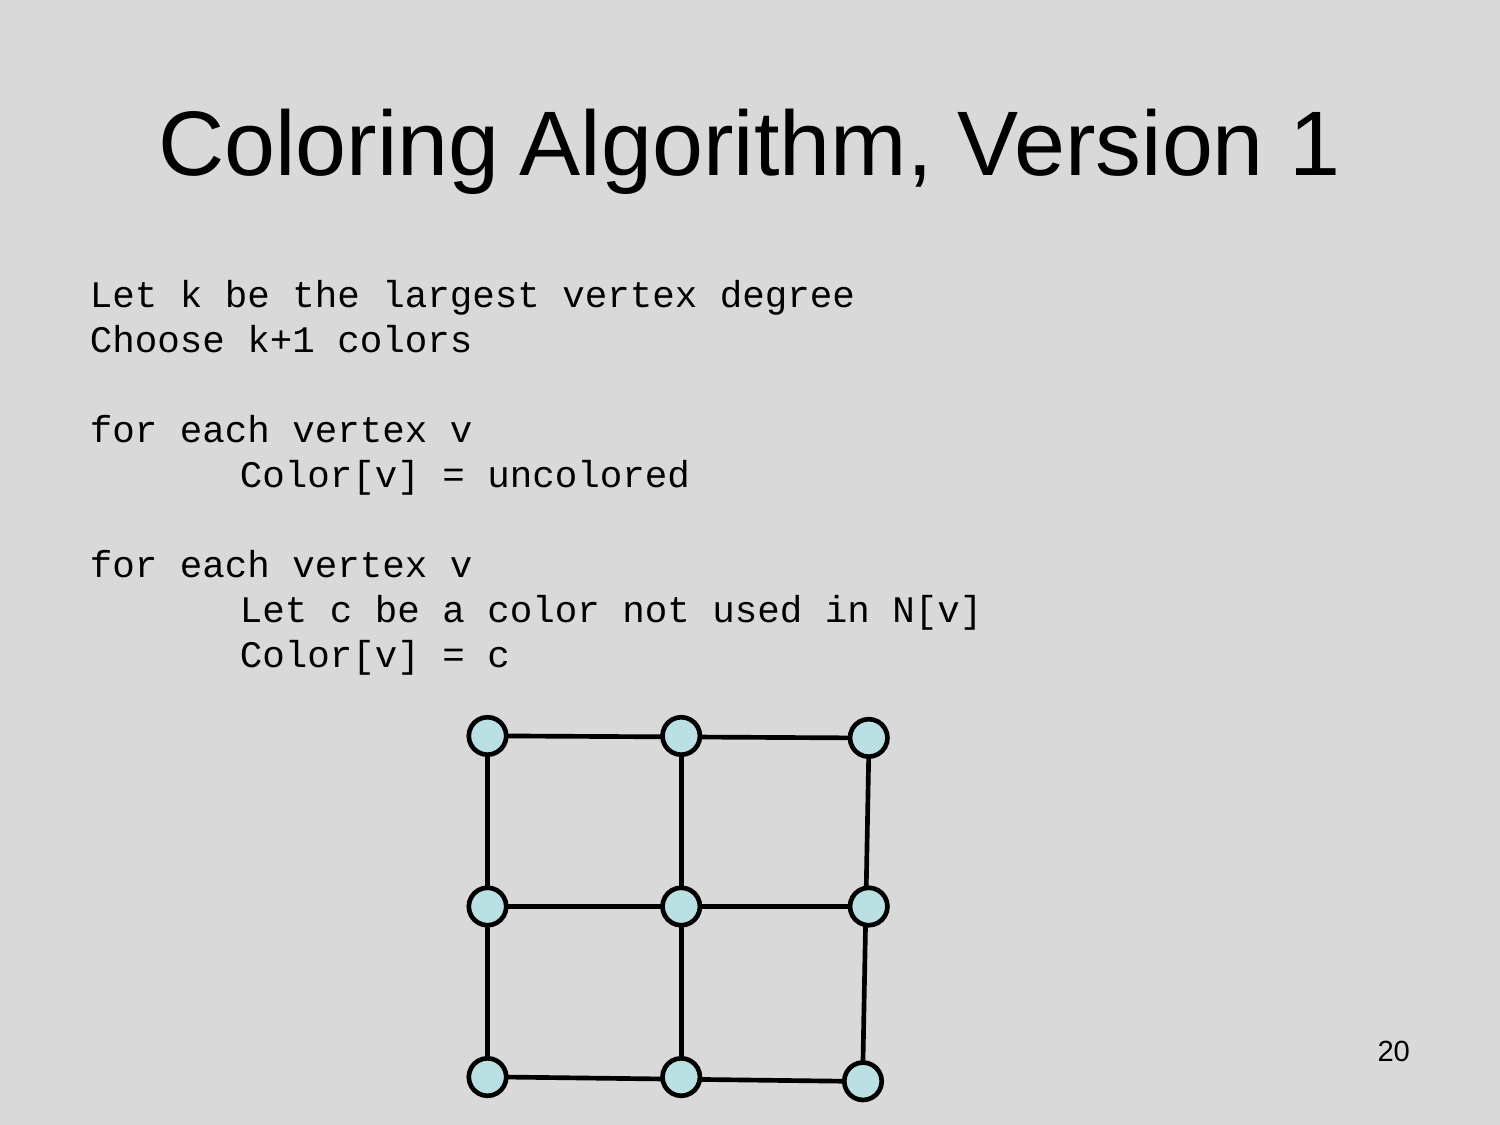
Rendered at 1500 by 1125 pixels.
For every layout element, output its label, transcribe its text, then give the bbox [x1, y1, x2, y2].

text_box [685, 915, 698, 925]
text_box [685, 888, 700, 905]
text_box [662, 1058, 700, 1075]
title Coloring Algorithm, Version 1 [75, 45, 1425, 233]
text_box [862, 756, 869, 1063]
text_box [850, 719, 888, 757]
text_box [874, 888, 888, 925]
text_box [491, 888, 507, 925]
text_box Let k be the largest vertex degree Choose k+1 colors for each vertex v Color[v] = uncolored for each vertex v Let c be a color not used in N[v] Color[v] = c [75, 262, 1400, 683]
text_box [468, 717, 506, 755]
text_box [666, 747, 697, 755]
text_box [845, 1063, 882, 1101]
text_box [506, 1076, 845, 1082]
text_box [667, 1090, 695, 1096]
text_box [664, 915, 676, 925]
text_box [850, 892, 857, 921]
text_box [662, 888, 676, 905]
text_box [468, 888, 483, 925]
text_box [506, 735, 851, 739]
slide_number 20 [1074, 1024, 1426, 1103]
text_box [662, 717, 700, 734]
text_box [468, 1058, 506, 1096]
